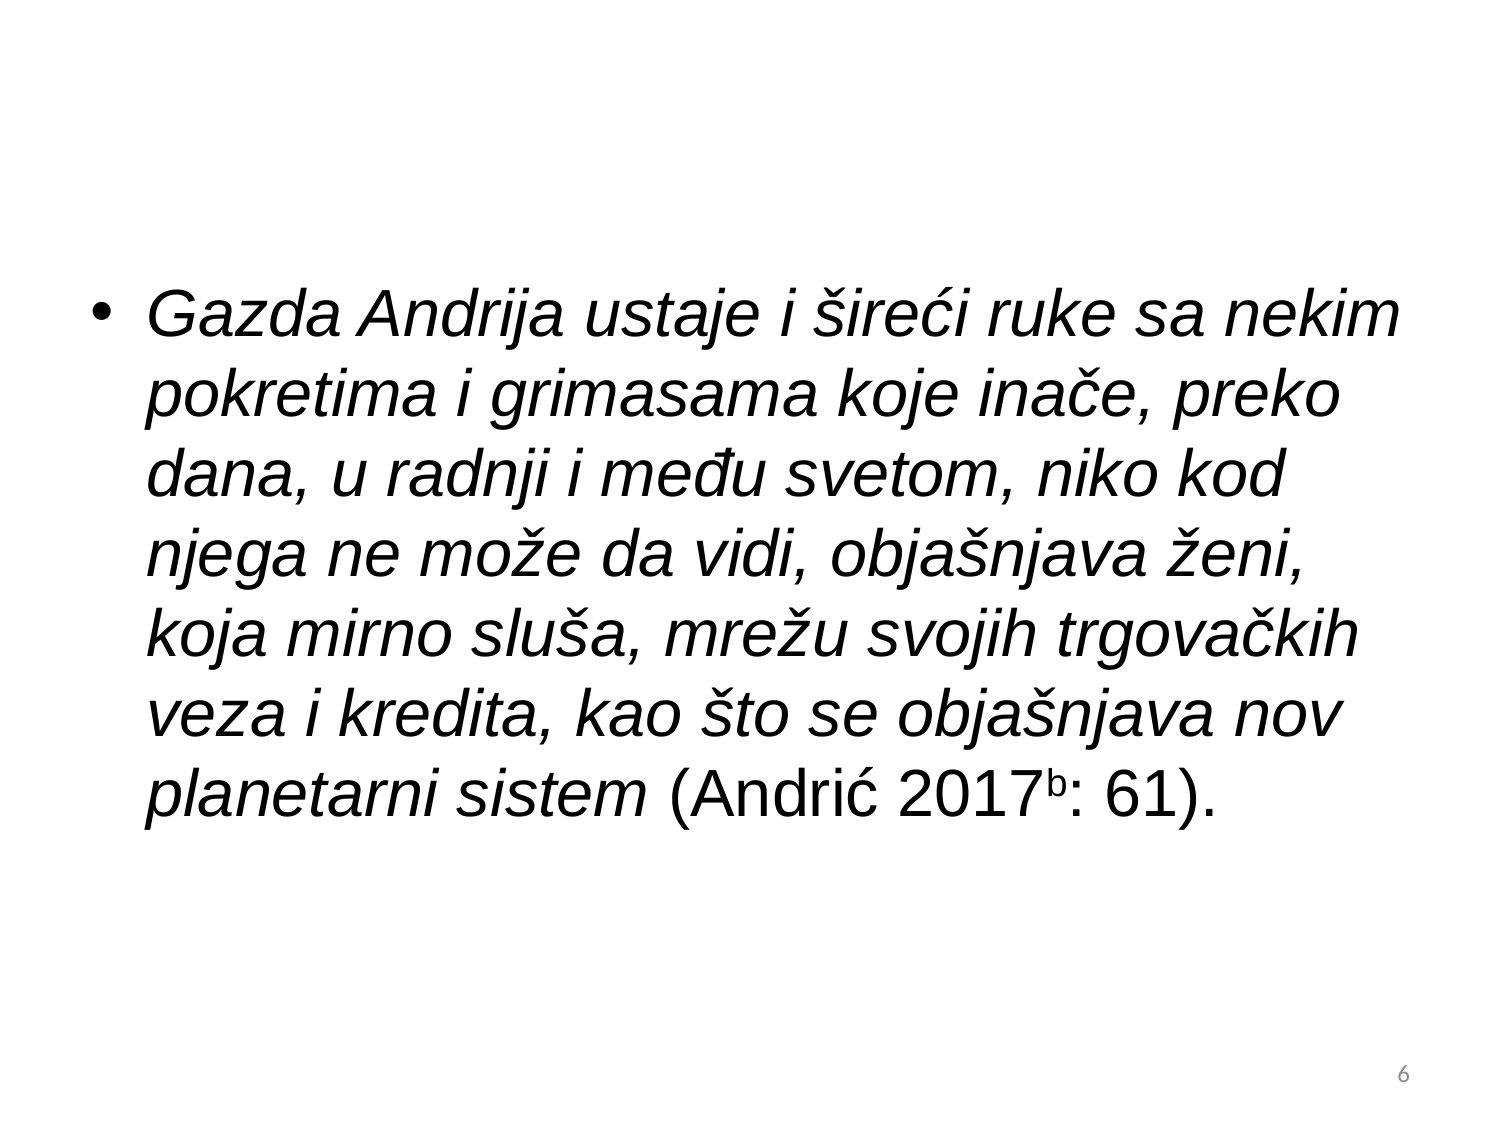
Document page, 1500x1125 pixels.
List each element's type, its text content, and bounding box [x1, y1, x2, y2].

list Gazda Andrija ustaje i šireći ruke sa nekim pokretima i grimasama koje inače, preko dana, u radnji i među svetom, niko kod njega ne može da vidi, objašnjava ženi, koja mirno sluša, mrežu svojih trgovačkih veza i kredita, kao što se objašnjava nov planetarni sistem (Andrić 2017b: 61). [75, 262, 1425, 1005]
slide_number 6 [1074, 1042, 1425, 1103]
